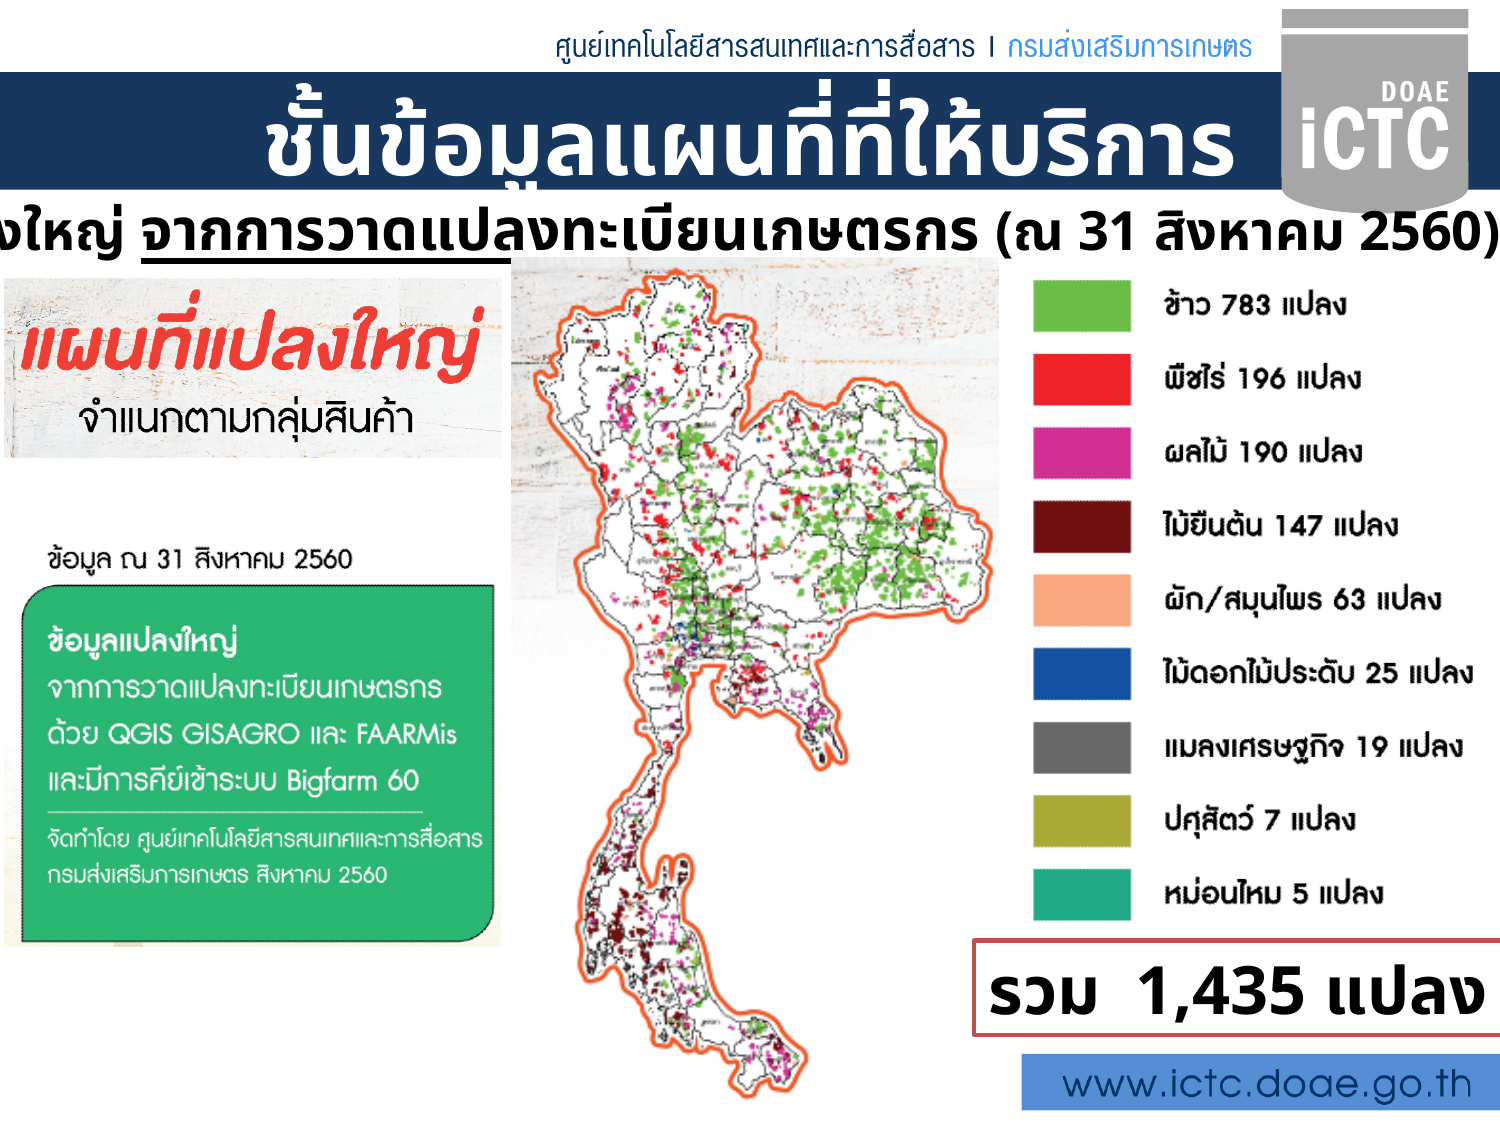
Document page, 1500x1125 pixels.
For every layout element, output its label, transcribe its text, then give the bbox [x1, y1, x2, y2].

picture [1053, 1053, 1483, 1111]
picture [4, 538, 501, 947]
picture [1425, 66, 1455, 179]
picture [549, 25, 1258, 45]
text_box รวม 1,435 แปลง [1003, 938, 1500, 1037]
title ชั้นข้อมูลแผนที่ที่ให้บริการ [75, 45, 1425, 184]
picture [1021, 270, 1485, 926]
text_box แผนที่แปลงใหญ่ จากการวาดแปลงทะเบียนเกษตรกร (ณ 31 สิงหาคม 2560) [0, 184, 1500, 270]
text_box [510, 256, 999, 1107]
picture [4, 278, 502, 459]
